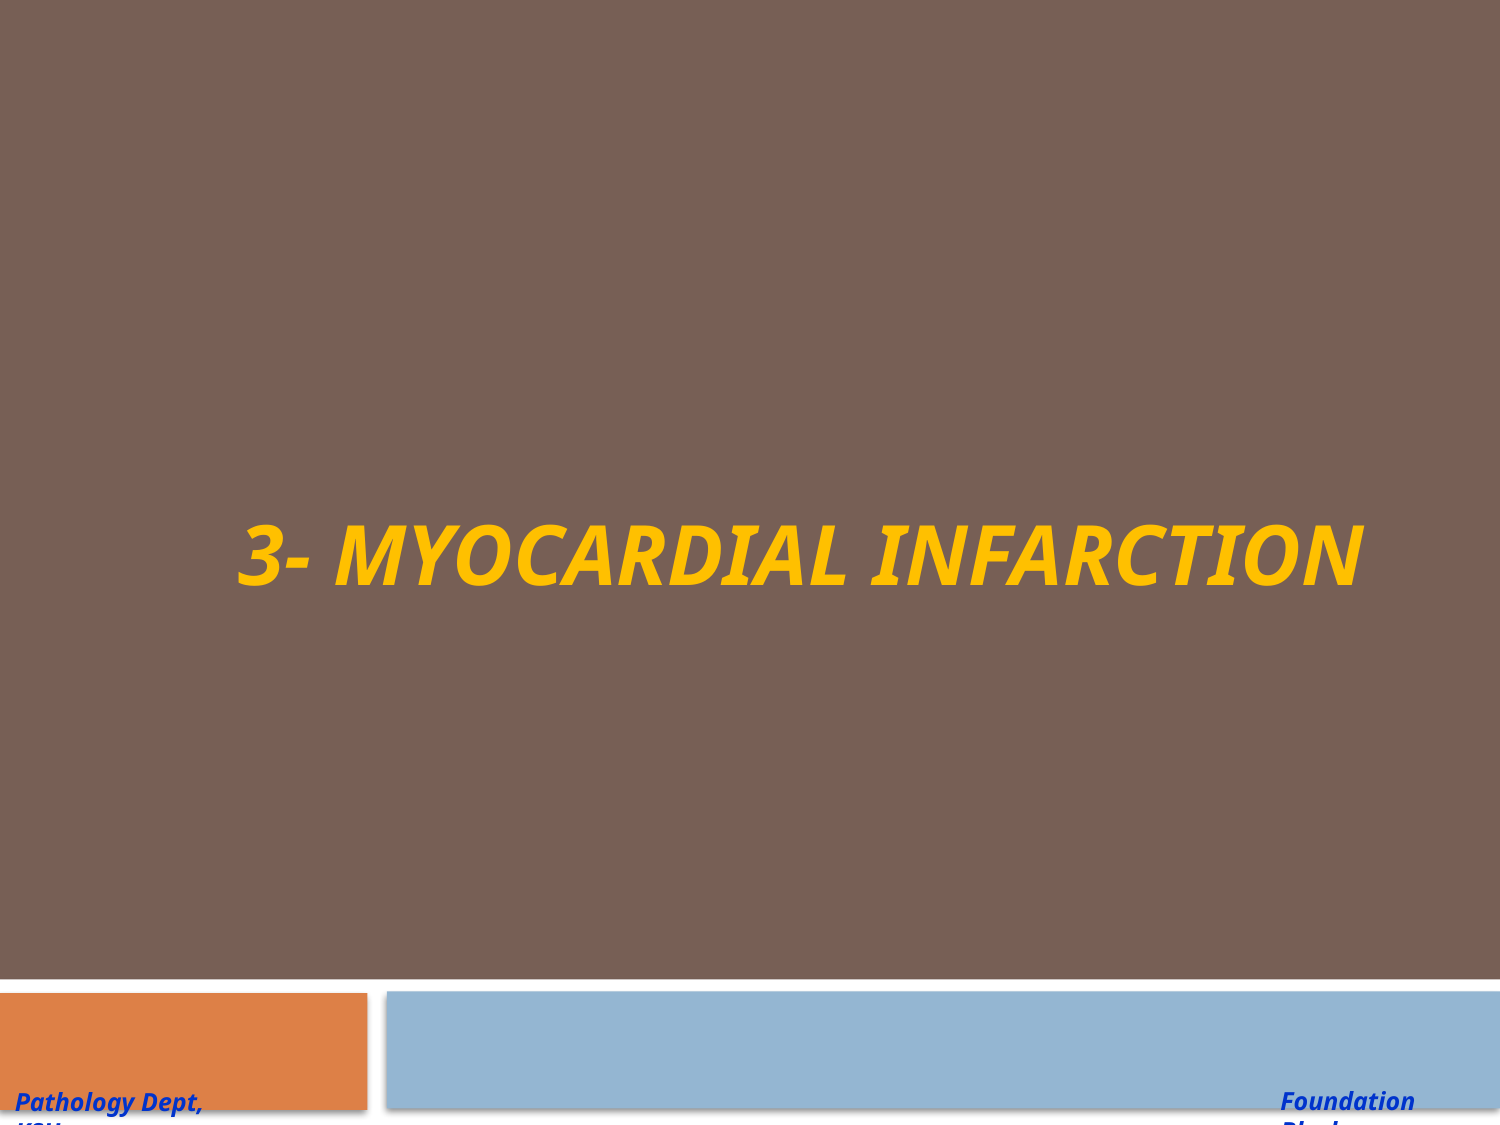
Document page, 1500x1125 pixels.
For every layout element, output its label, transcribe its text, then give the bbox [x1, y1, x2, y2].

text_box Pathology Dept, KSU [0, 1079, 258, 1125]
text_box Foundation Block [1265, 1078, 1500, 1125]
title 3- Myocardial Infarction [175, 410, 1430, 610]
